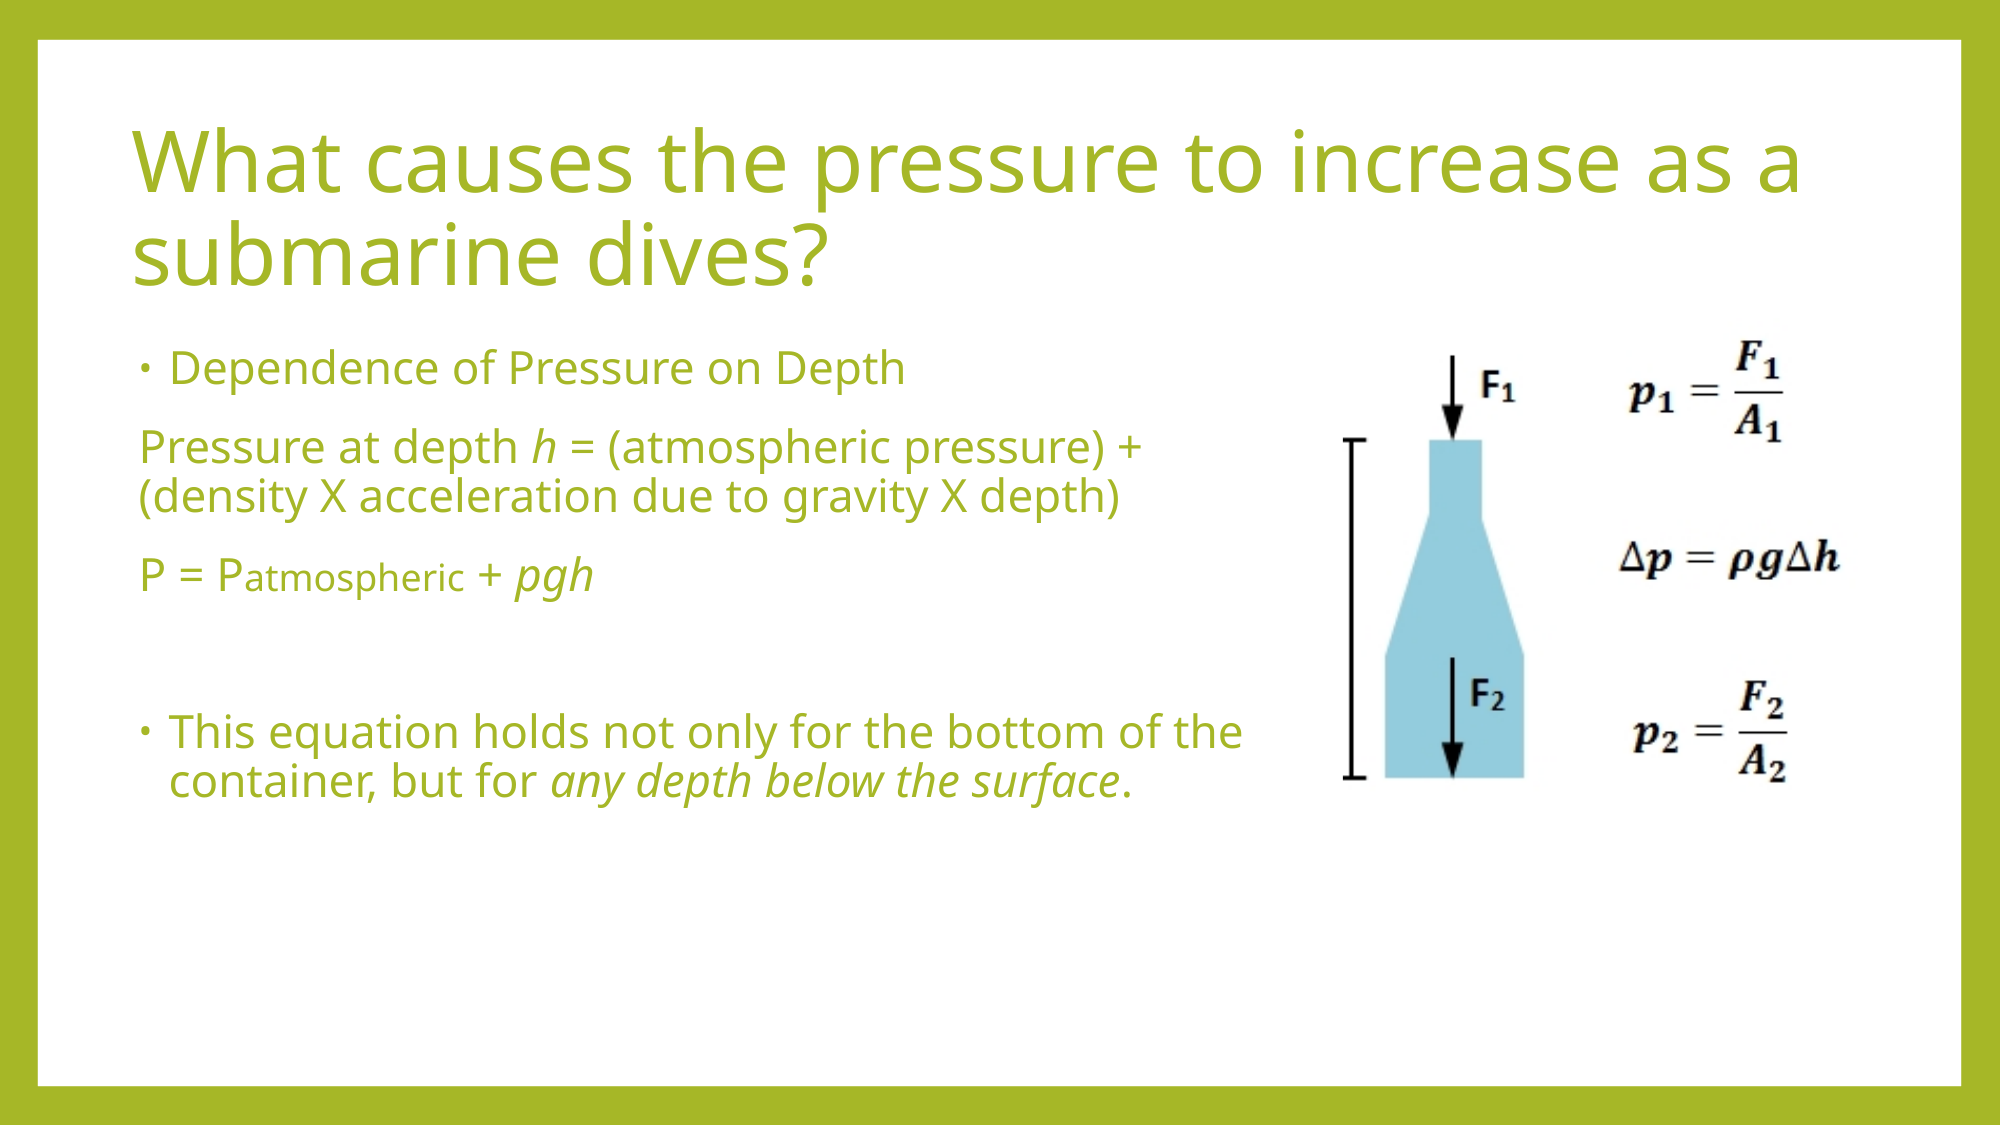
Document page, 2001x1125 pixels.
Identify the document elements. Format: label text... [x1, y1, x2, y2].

text_box [36, 38, 1963, 1088]
picture [1342, 318, 1858, 807]
list Dependence of Pressure on Depth Pressure at depth h = (atmospheric pressure) + (density X acceleration due to gravity X depth) P = Patmospheric + pgh This equation holds not only for the bottom of the container, but for any depth below the surface. [115, 337, 1264, 1000]
title What causes the pressure to increase as a submarine dives? [115, 99, 1916, 323]
